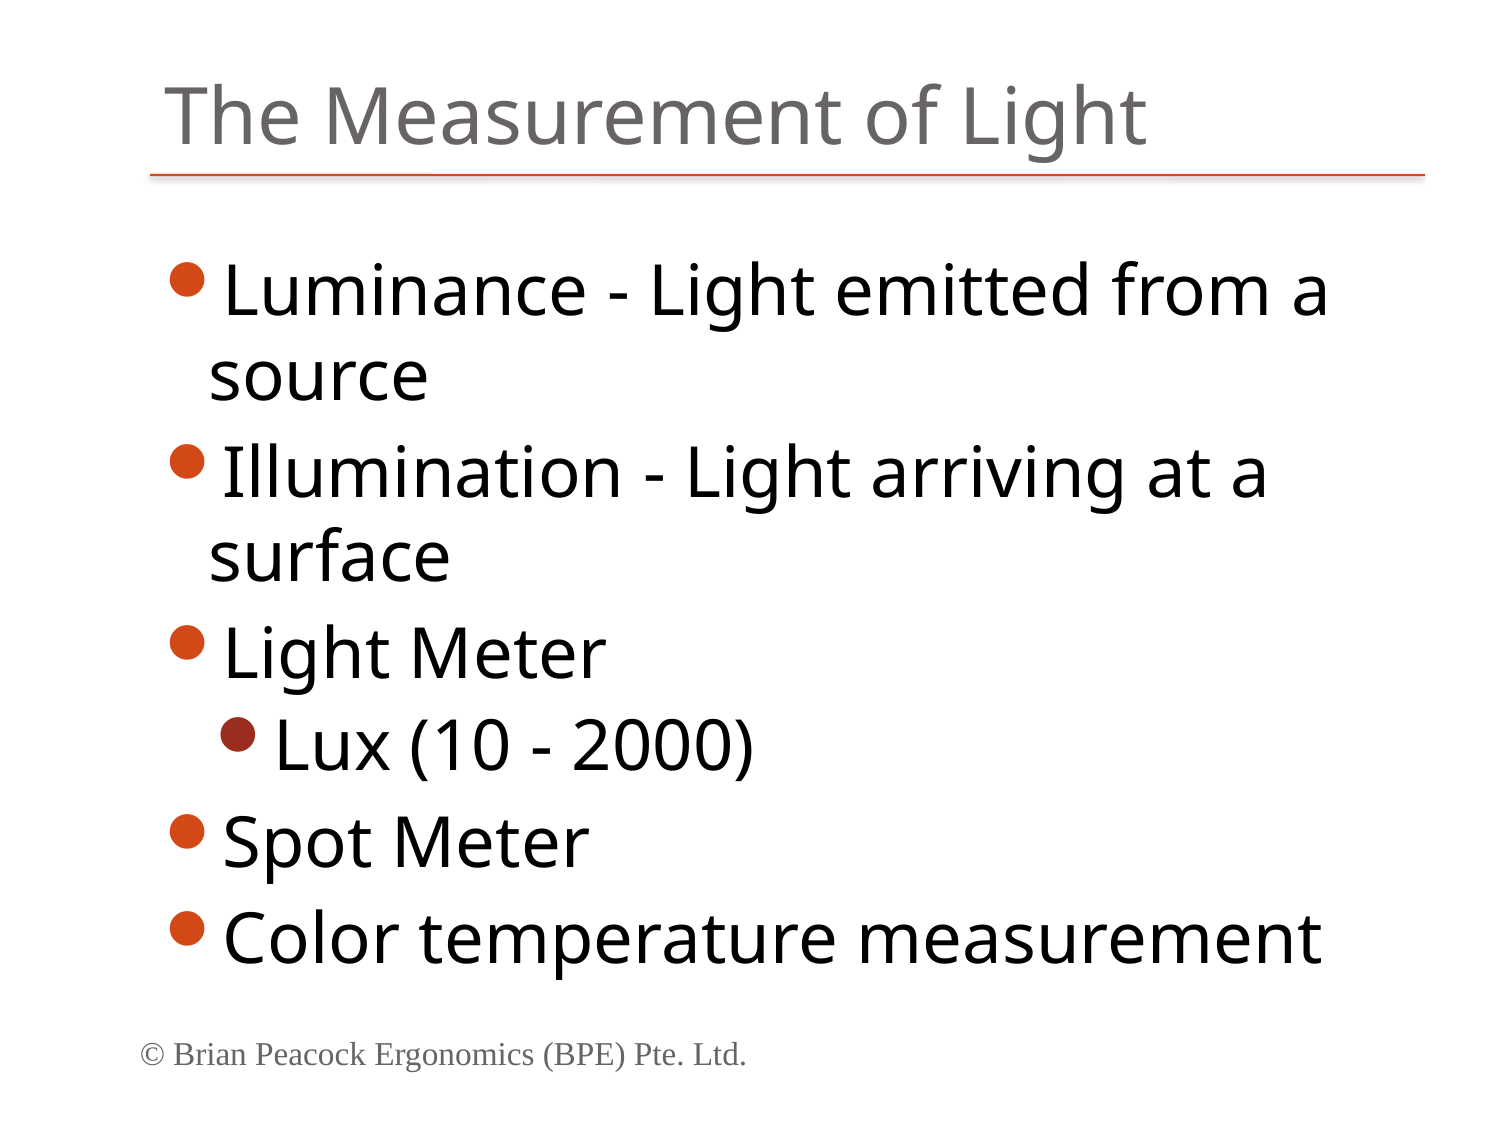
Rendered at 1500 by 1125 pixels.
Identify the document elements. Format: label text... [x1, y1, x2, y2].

title The Measurement of Light [150, 45, 1425, 175]
list Luminance - Light emitted from a source Illumination - Light arriving at a surface Light Meter Lux (10 - 2000) Spot Meter Color temperature measurement [150, 237, 1425, 988]
footer © Brian Peacock Ergonomics (BPE) Pte. Ltd. [125, 1025, 775, 1100]
